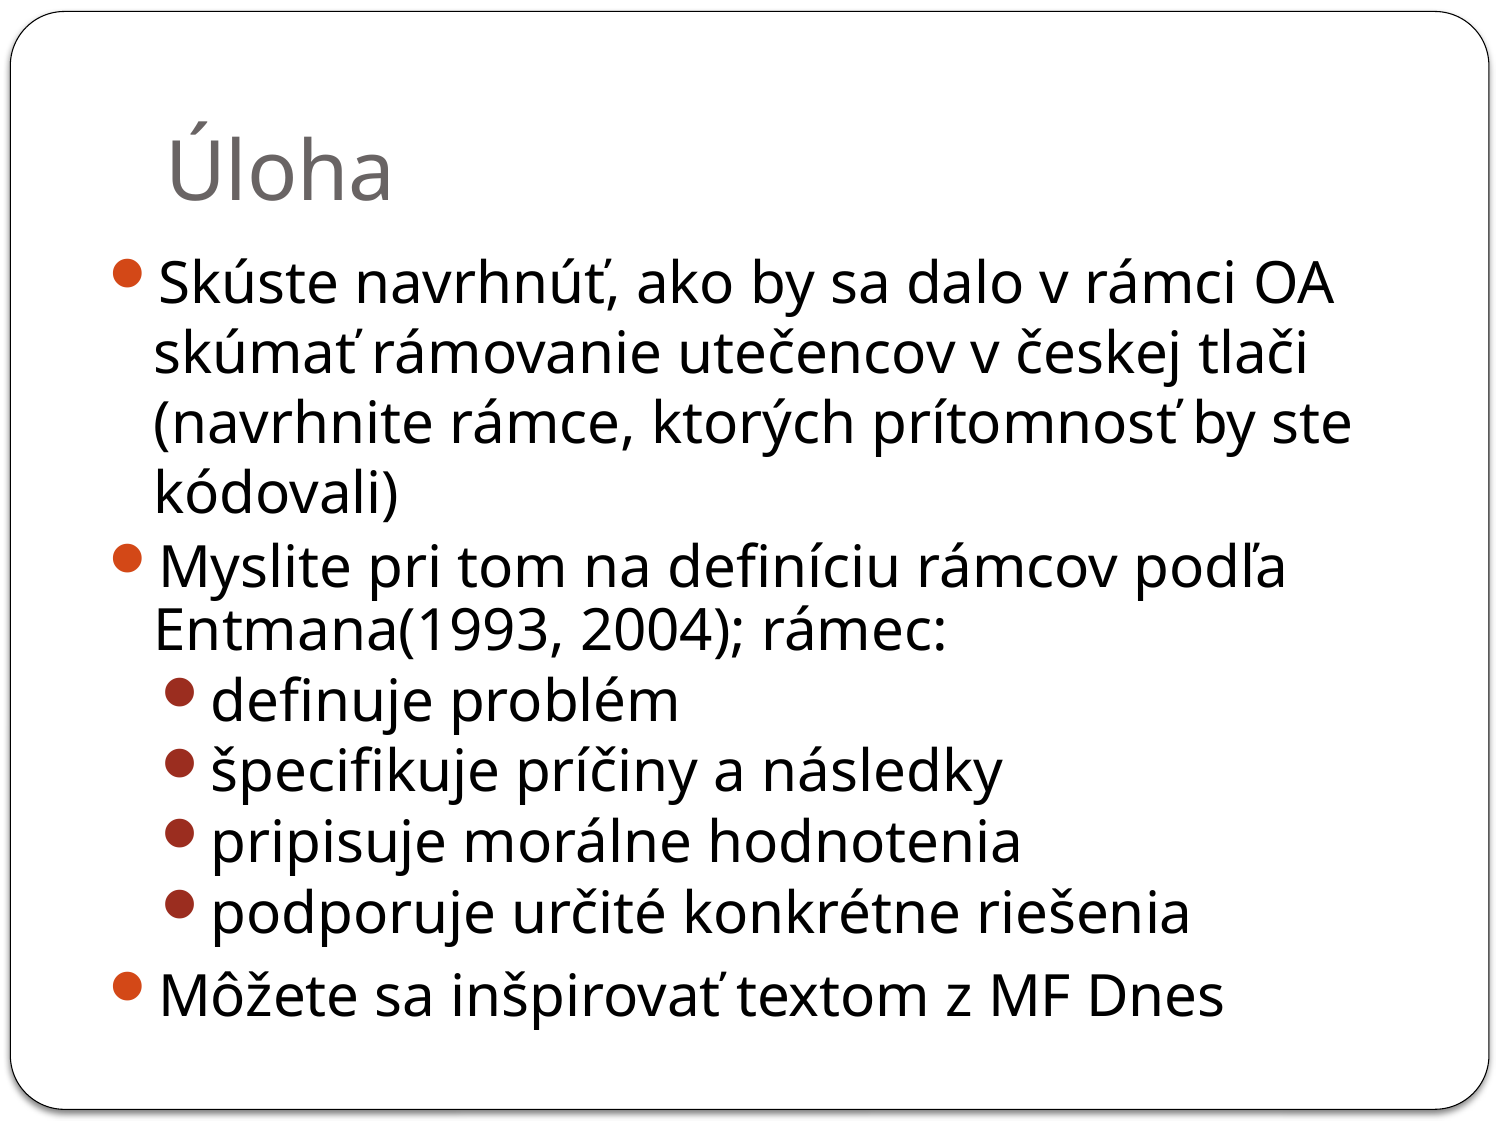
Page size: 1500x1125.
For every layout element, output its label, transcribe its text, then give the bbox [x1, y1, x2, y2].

title Úloha [149, 44, 1426, 233]
list Skúste navrhnúť, ako by sa dalo v rámci OA skúmať rámovanie utečencov v českej tlači (navrhnite rámce, ktorých prítomnosť by ste kódovali) Myslite pri tom na definíciu rámcov podľa Entmana(1993, 2004); rámec: definuje problém špecifikuje príčiny a následky pripisuje morálne hodnotenia podporuje určité konkrétne riešenia Môžete sa inšpirovať textom z MF Dnes [93, 237, 1426, 1055]
